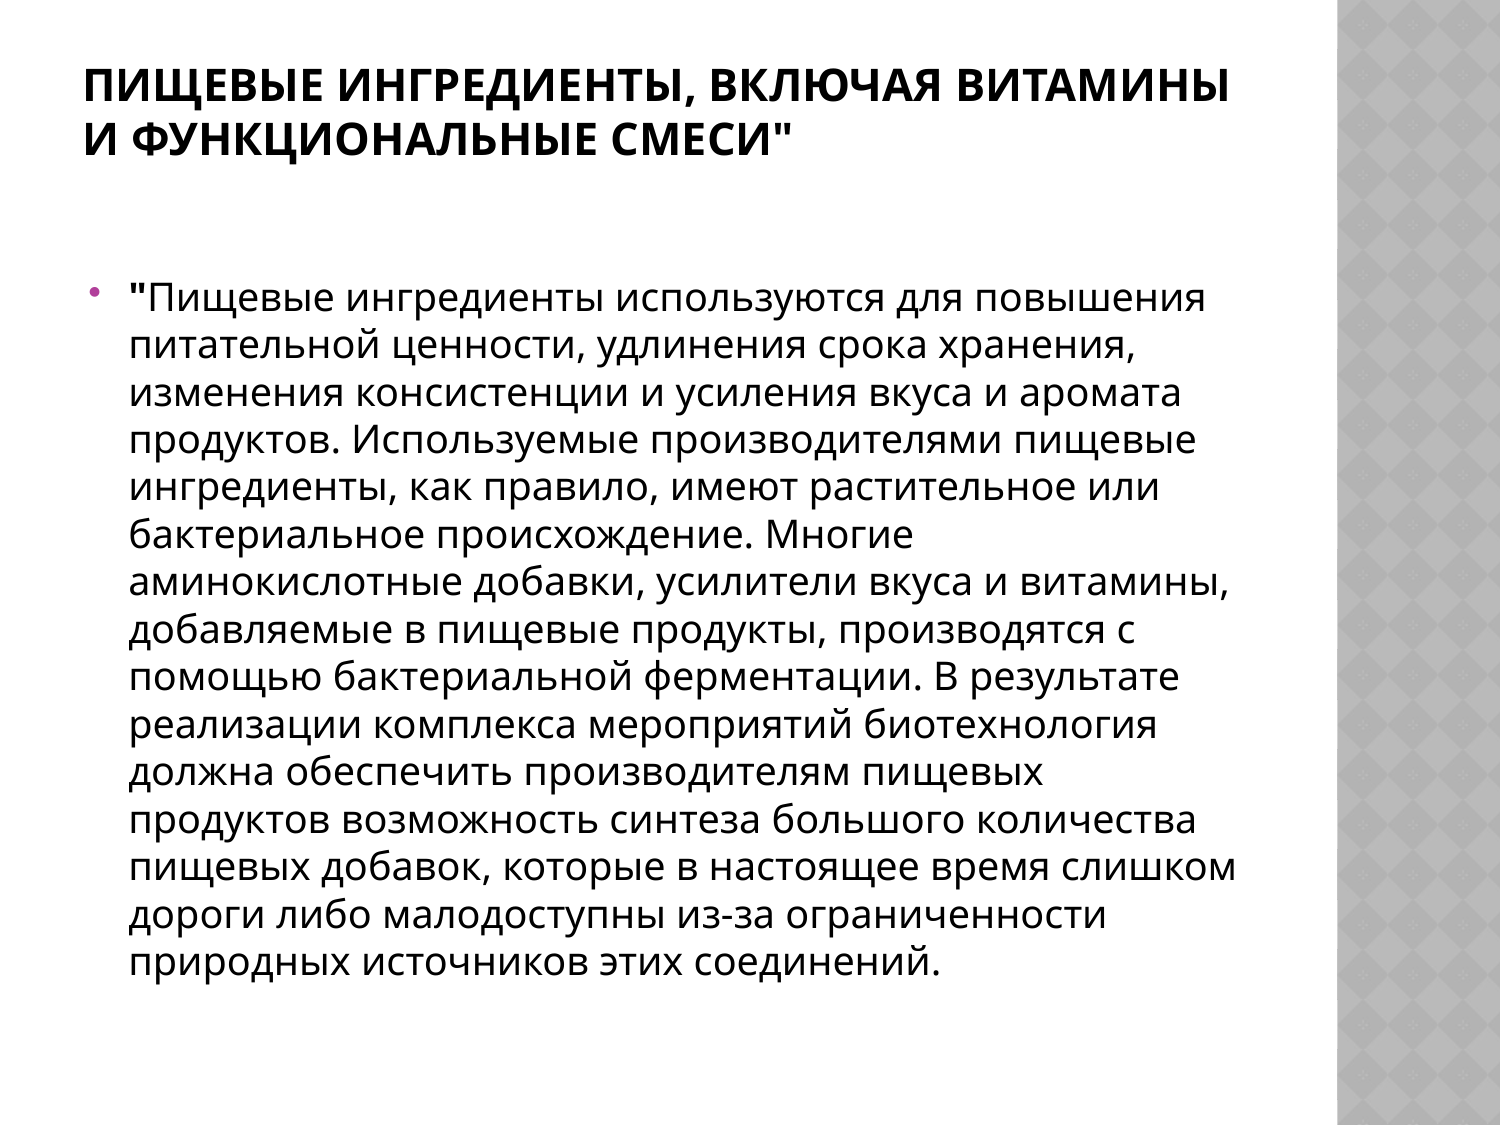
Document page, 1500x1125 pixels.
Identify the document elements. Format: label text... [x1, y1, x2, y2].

title Пищевые ингредиенты, включая витамины и функциональные смеси" [75, 52, 1263, 240]
list "Пищевые ингредиенты используются для повышения питательной ценности, удлинения срока хранения, изменения консистенции и усиления вкуса и аромата продуктов. Используемые производителями пищевые ингредиенты, как правило, имеют растительное или бактериальное происхождение. Многие аминокислотные добавки, усилители вкуса и витамины, добавляемые в пищевые продукты, производятся с помощью бактериальной ферментации. В результате реализации комплекса мероприятий биотехнология должна обеспечить производителям пищевых продуктов возможность синтеза большого количества пищевых добавок, которые в настоящее время слишком дороги либо малодоступны из-за ограниченности природных источников этих соединений. [75, 264, 1263, 1059]
